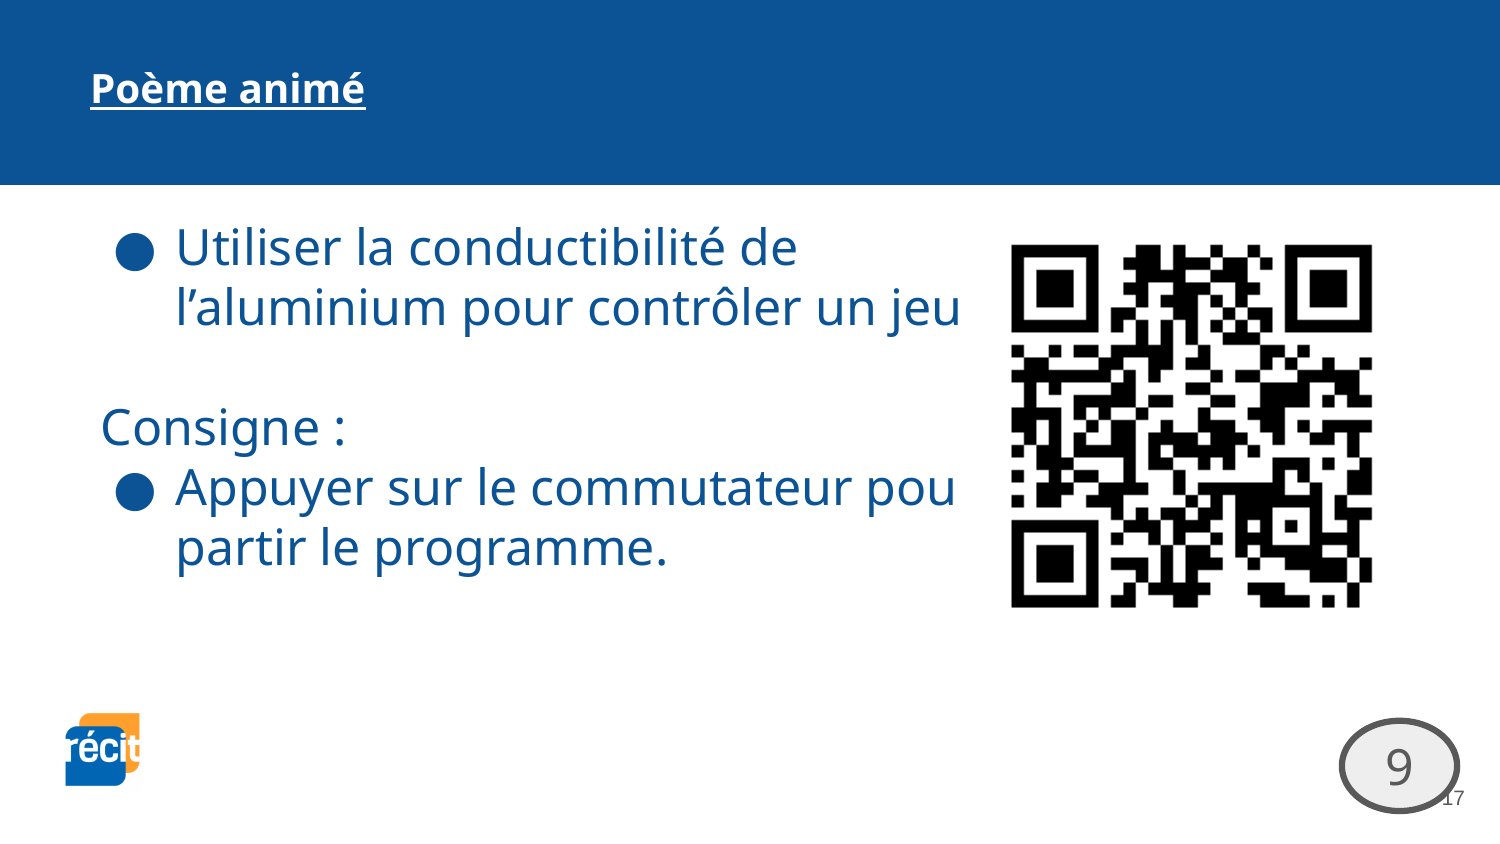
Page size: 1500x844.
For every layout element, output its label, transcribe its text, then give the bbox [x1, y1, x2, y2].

text_box 9 [1341, 720, 1458, 812]
list Poème animé [75, 48, 1425, 134]
text_box Utiliser la conductibilité de l’aluminium pour contrôler un jeu. Consigne : Appuyer sur le commutateur pour partir le programme. [85, 200, 954, 591]
picture [959, 192, 1426, 661]
slide_number 17 [1389, 764, 1480, 830]
picture [65, 709, 142, 792]
text_box [0, 0, 1500, 185]
